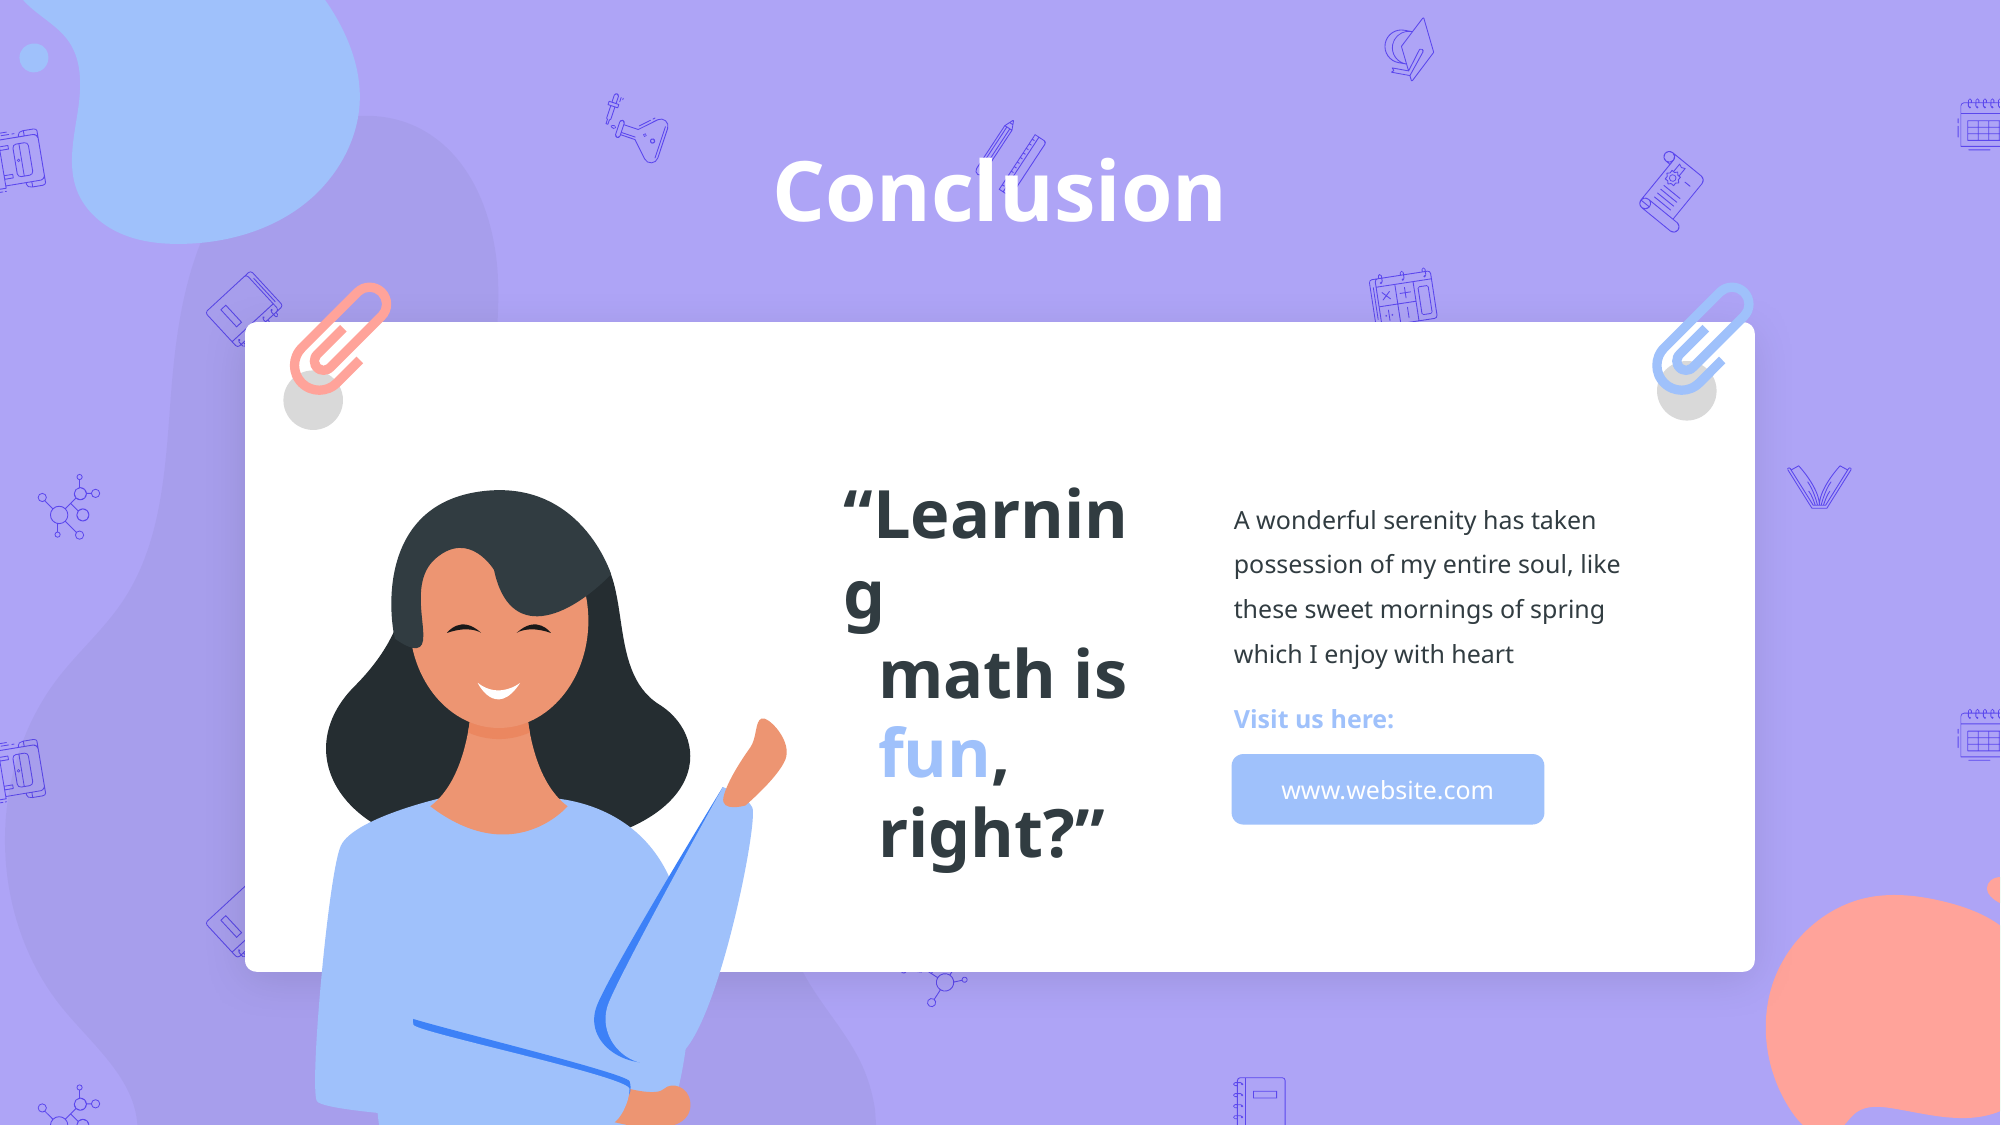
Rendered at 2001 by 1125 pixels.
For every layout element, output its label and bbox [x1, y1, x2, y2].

text_box [283, 370, 787, 1125]
text_box [10, 0, 360, 244]
text_box [0, 0, 2000, 1125]
text_box [1765, 876, 2000, 1125]
